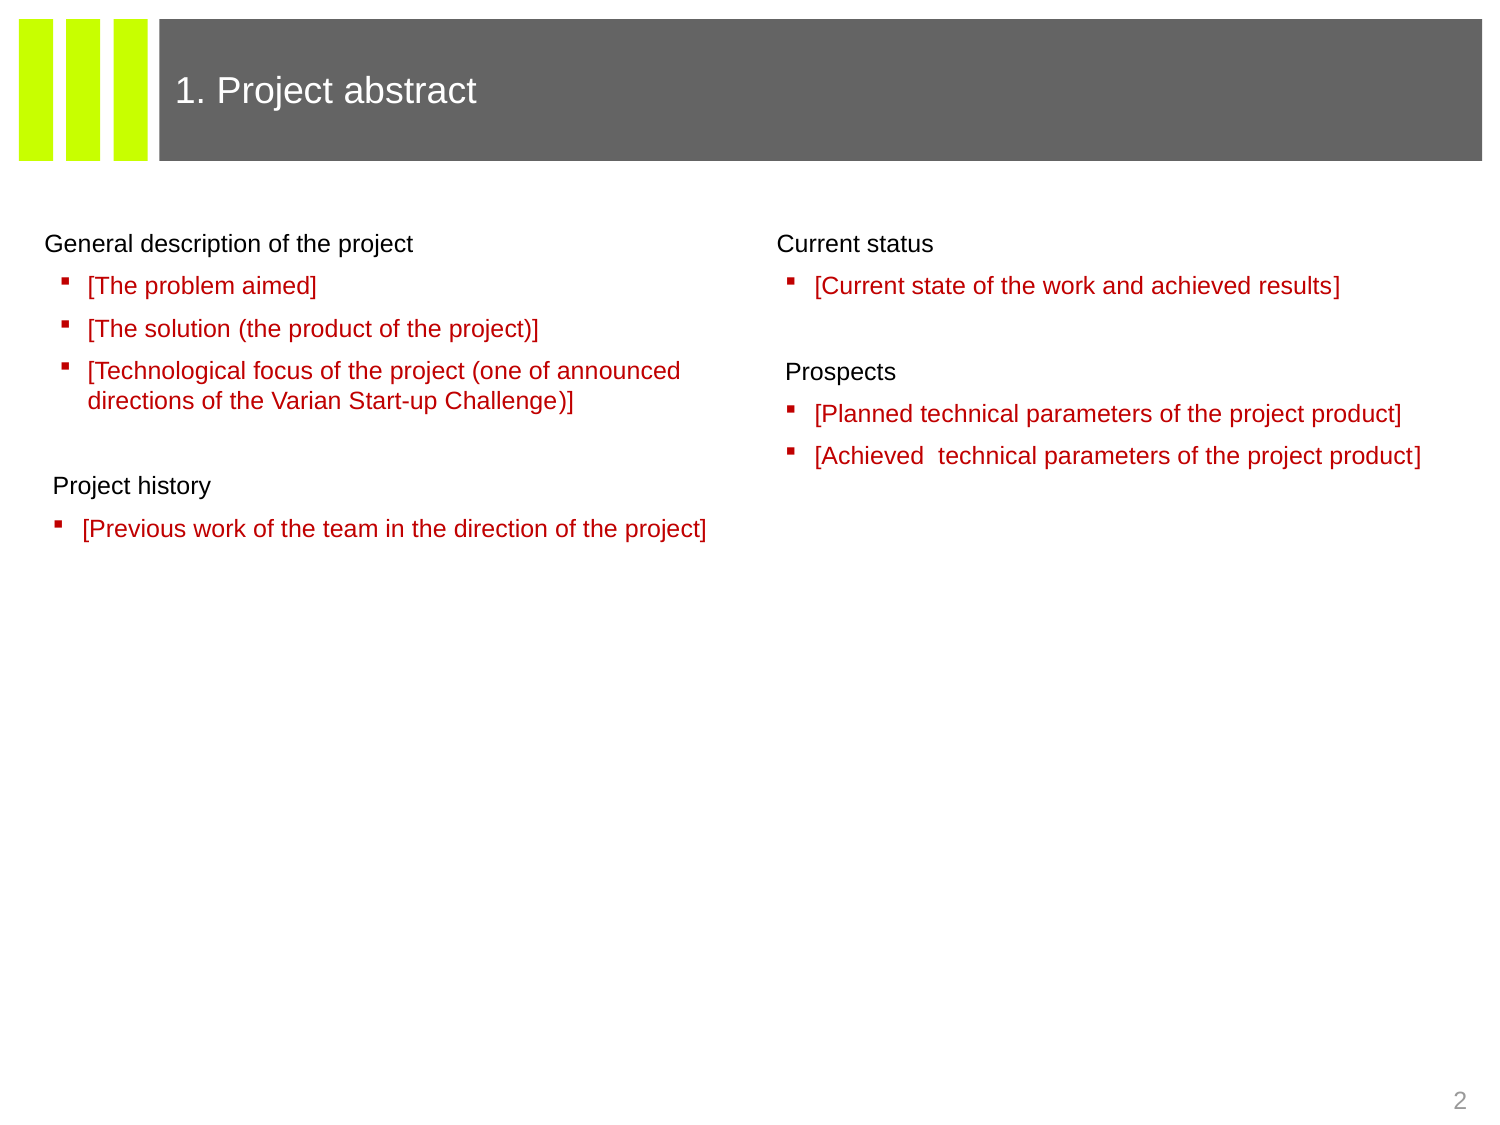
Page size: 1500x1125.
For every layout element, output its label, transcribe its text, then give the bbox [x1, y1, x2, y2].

text_box Current status [Current state of the work and achieved results] Prospects [Planned technical parameters of the project product] [Achieved technical parameters of the project product] [761, 220, 1471, 941]
text_box General description of the project [The problem aimed] [The solution (the product of the project)] [Technological focus of the project (one of announced directions of the Varian Start-up Challenge)] Project history [Previous work of the team in the direction of the project] [29, 219, 739, 953]
slide_number 2 [1127, 1073, 1483, 1125]
subtitle 1. Project abstract [159, 66, 1483, 161]
